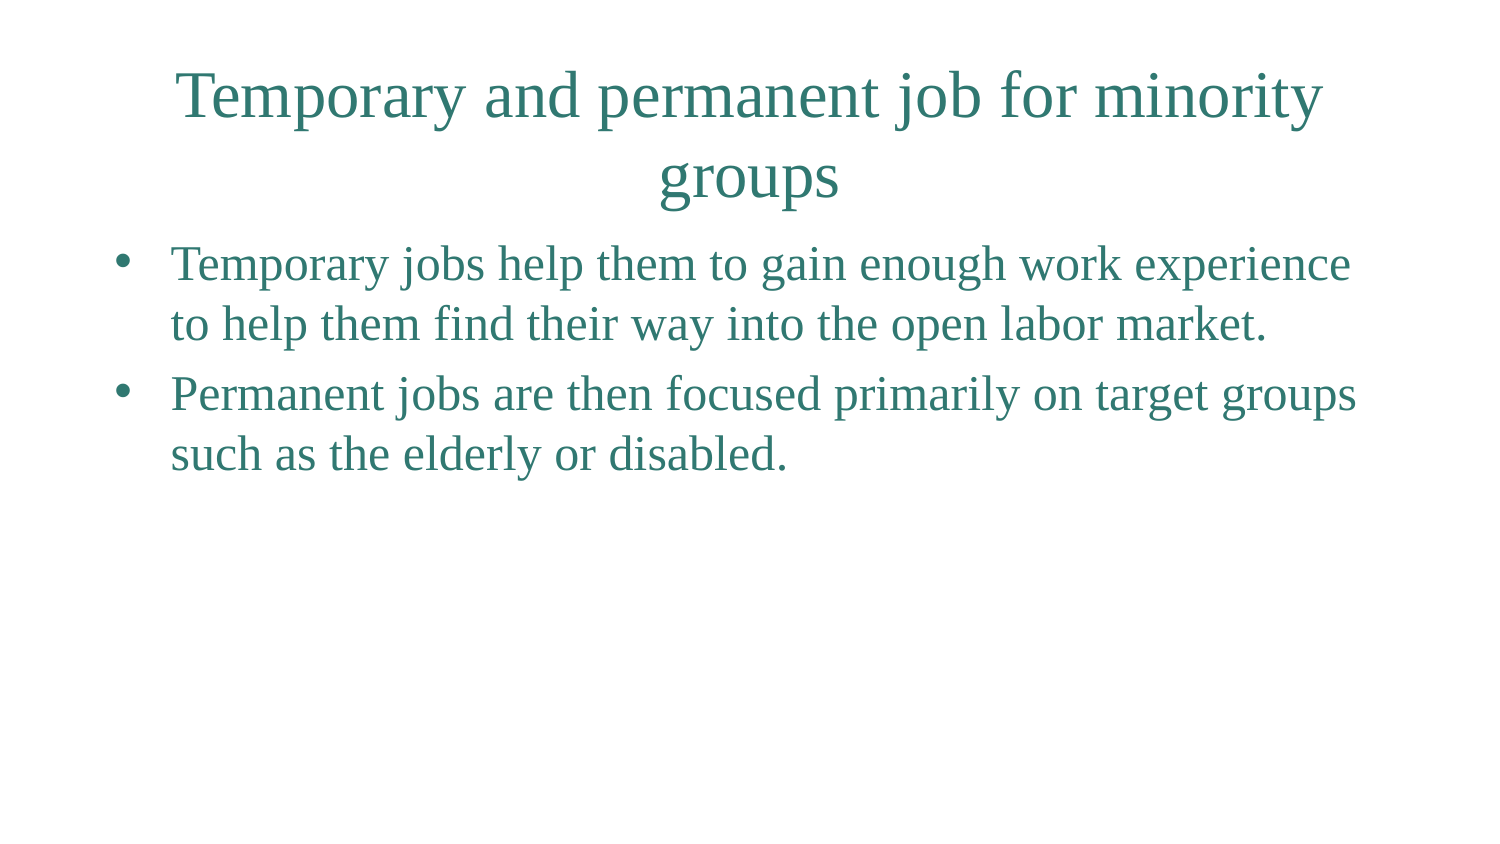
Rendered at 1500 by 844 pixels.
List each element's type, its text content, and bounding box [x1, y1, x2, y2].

title Temporary and permanent job for minority groups [103, 44, 1397, 208]
list Temporary jobs help them to gain enough work experience to help them find their way into the open labor market. Permanent jobs are then focused primarily on target groups such as the elderly or disabled. [103, 224, 1397, 760]
